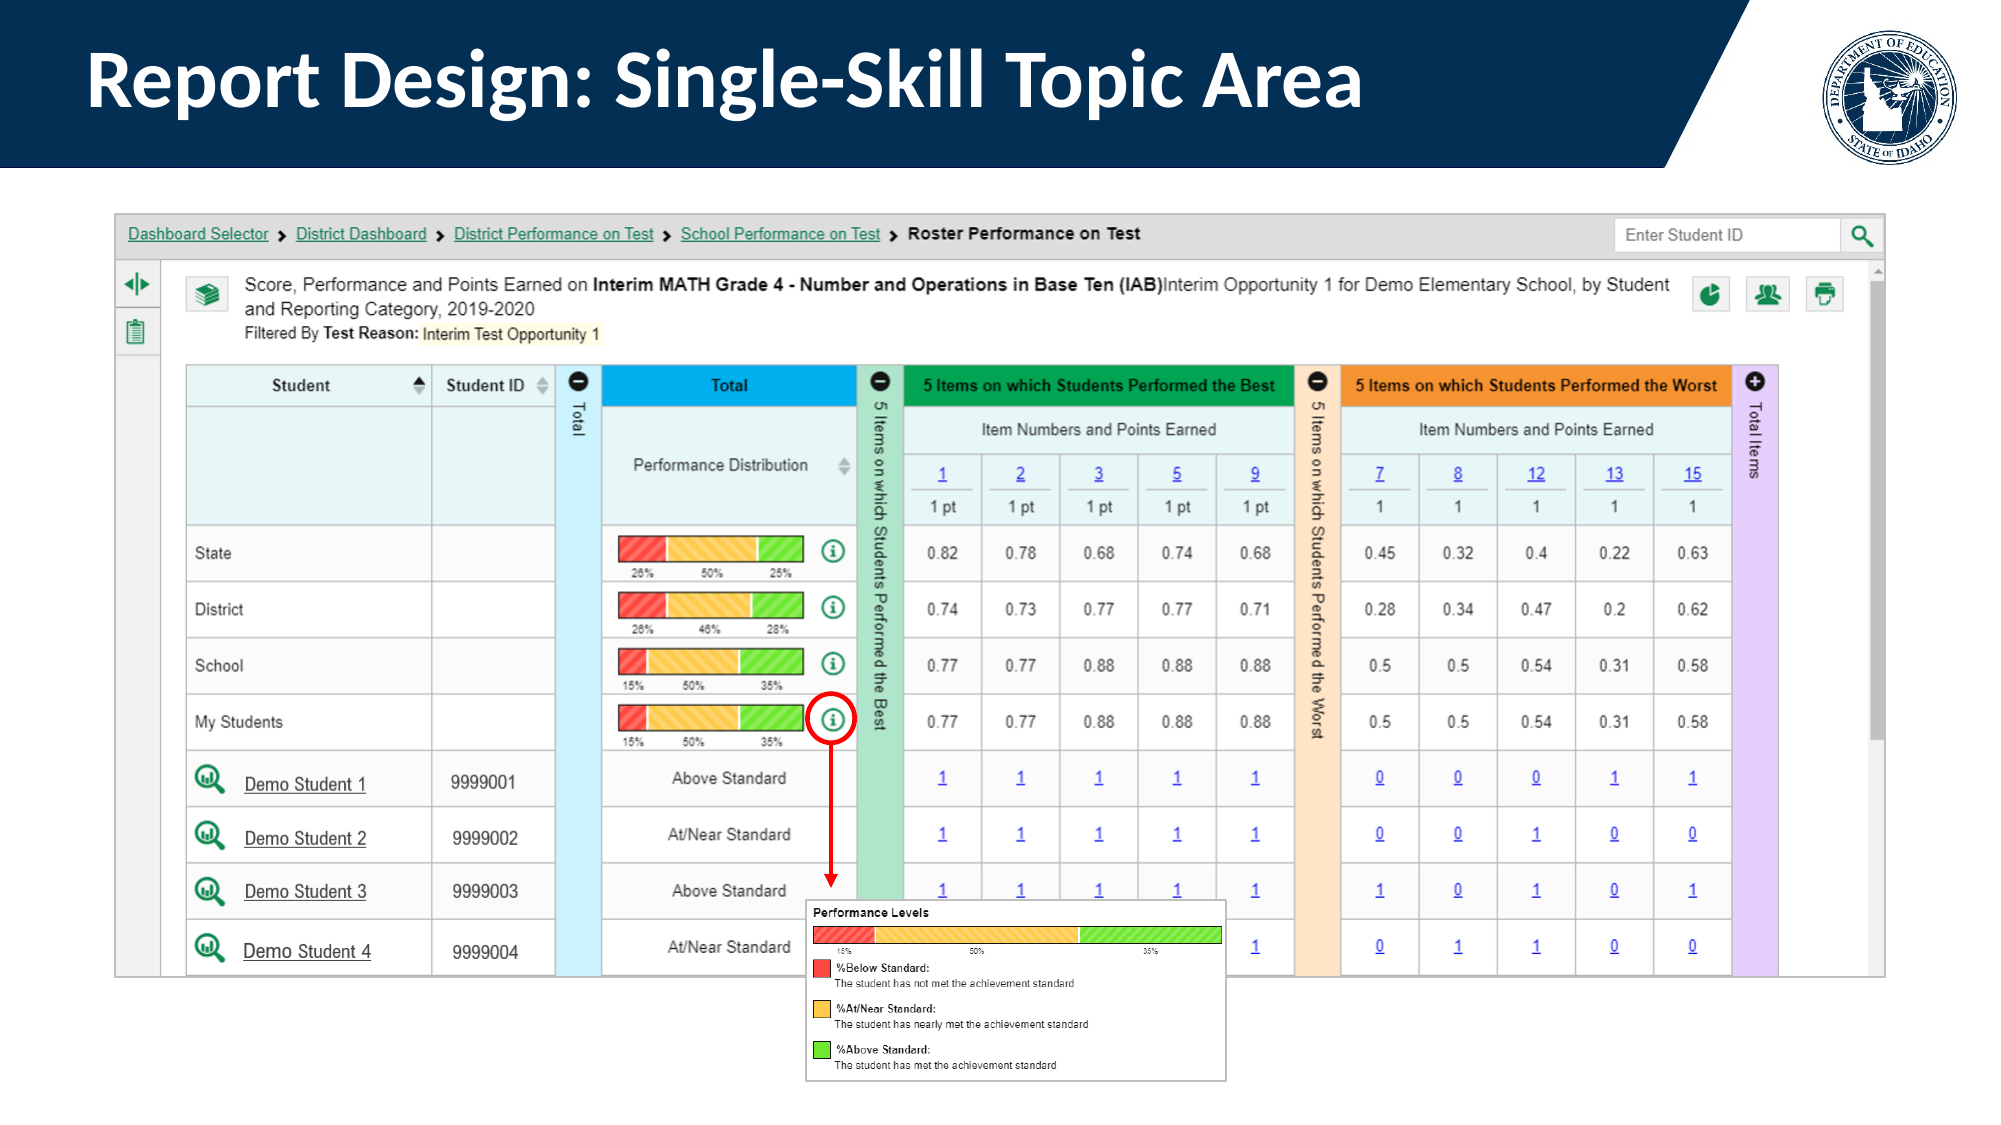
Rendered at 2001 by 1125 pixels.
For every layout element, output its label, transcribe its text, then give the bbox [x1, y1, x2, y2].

picture [1665, 0, 1965, 173]
title Report Design: Single-Skill Topic Area [71, 0, 1797, 163]
picture [114, 213, 1886, 1081]
